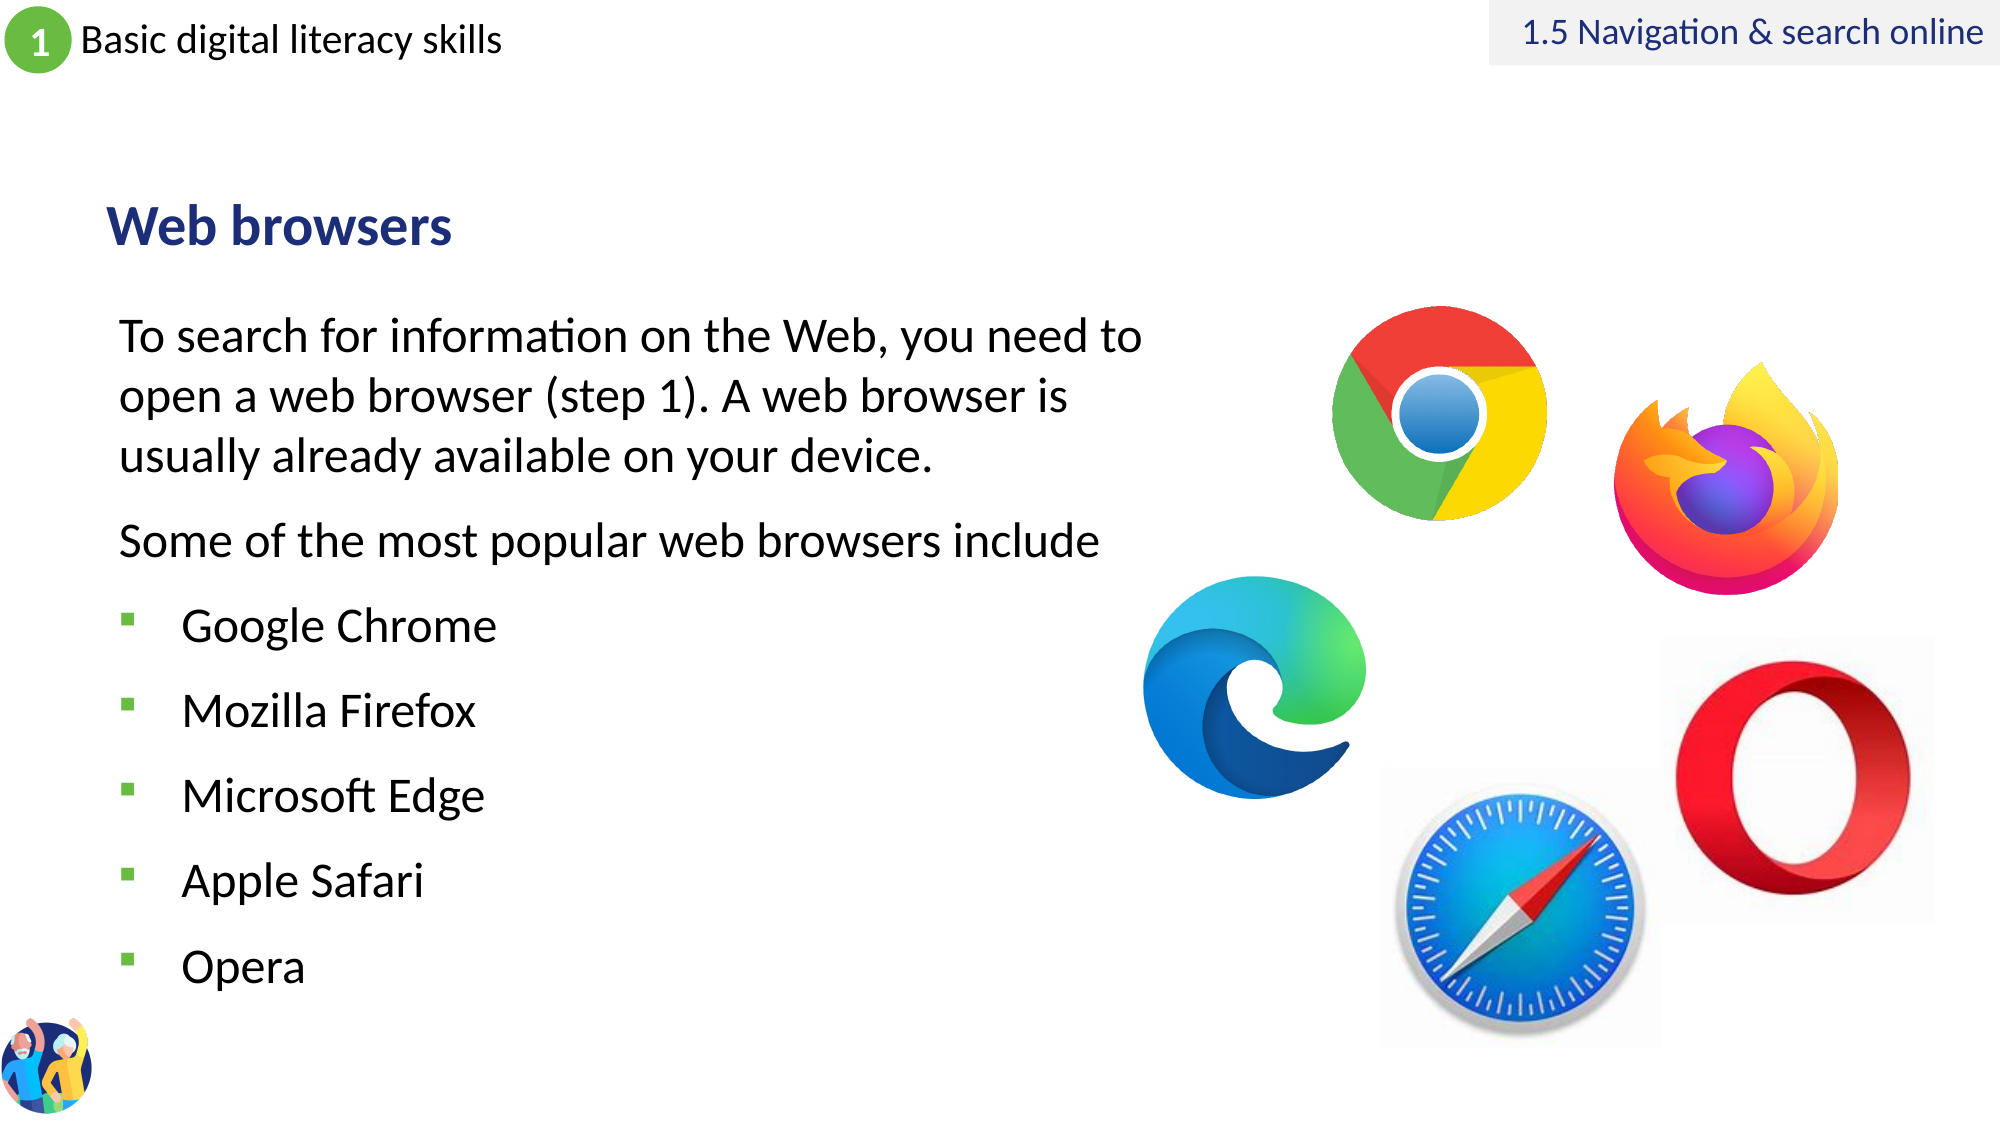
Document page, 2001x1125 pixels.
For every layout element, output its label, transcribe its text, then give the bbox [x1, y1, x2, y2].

picture [1116, 550, 1935, 1049]
picture [1332, 305, 1547, 521]
text_box 1.5 Navigation & search online [1489, 0, 2000, 66]
title Web browsers [91, 177, 1906, 277]
list To search for information on the Web, you need to open a web browser (step 1). A web browser is usually already available on your device. Some of the most popular web browsers include Google Chrome Mozilla Firefox Microsoft Edge Apple Safari Opera [91, 295, 1190, 1043]
picture [1, 1007, 99, 1125]
picture [1613, 361, 1839, 595]
